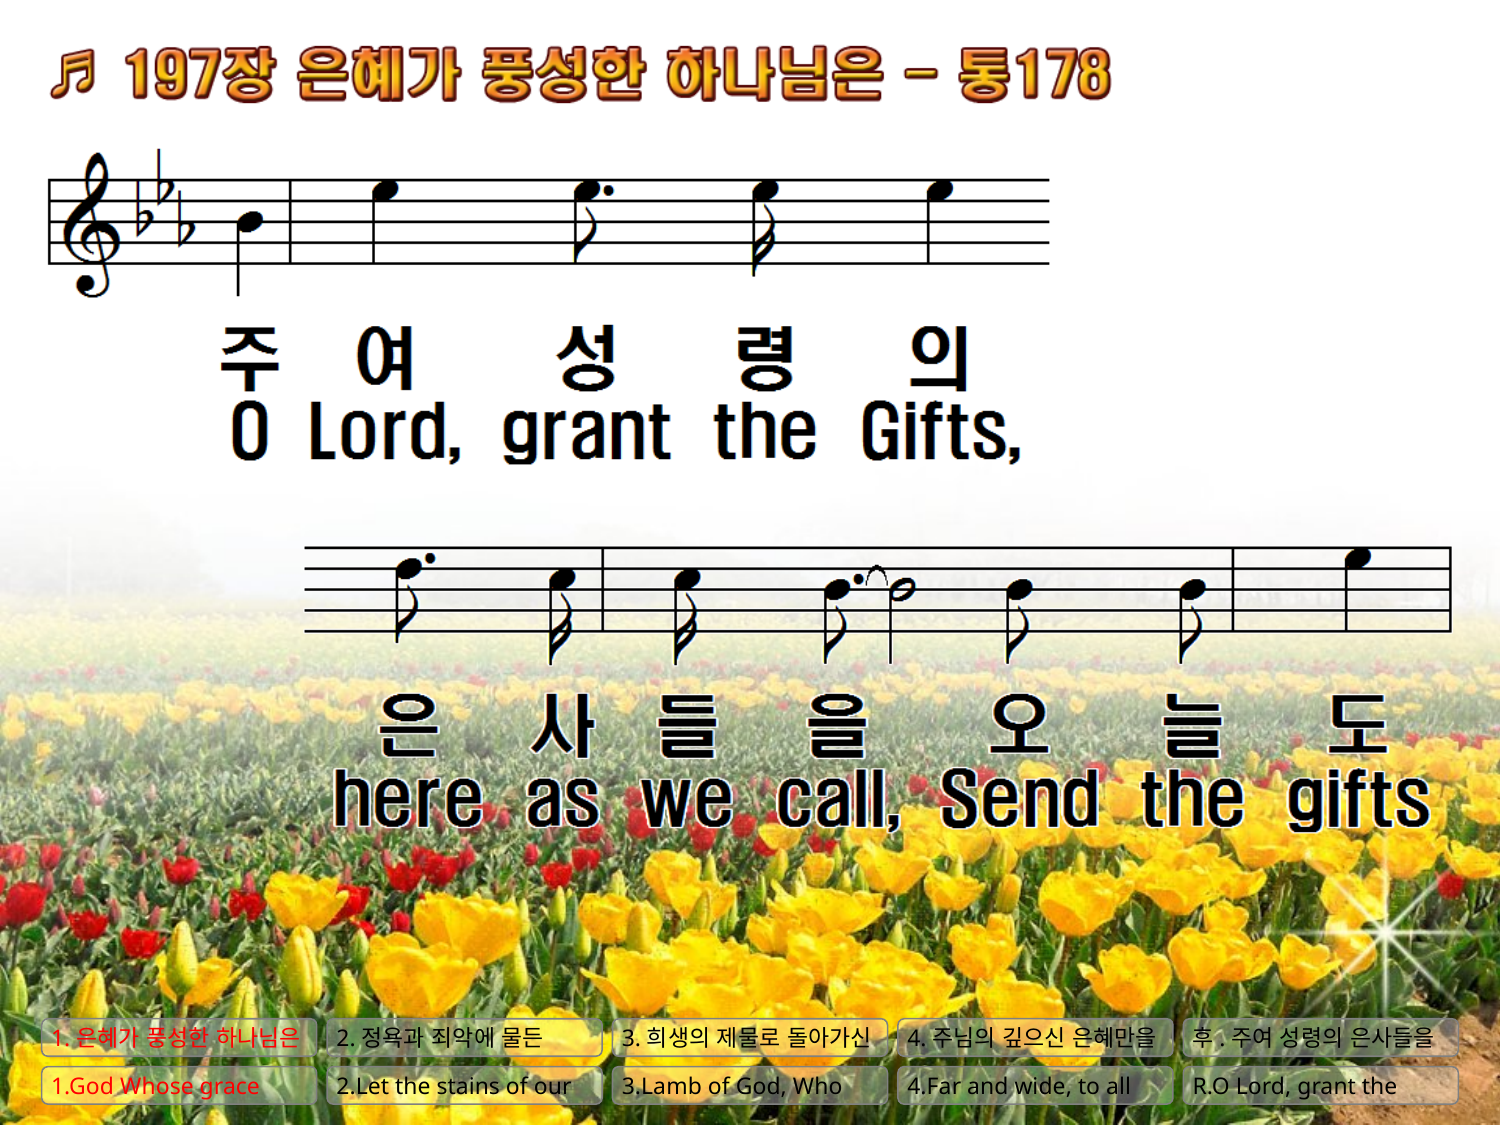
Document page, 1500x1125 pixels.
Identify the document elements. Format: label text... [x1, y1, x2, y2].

text_box R.O Lord, grant the [1183, 1066, 1459, 1105]
text_box 후.주여 성령의 은사들을 [1183, 1018, 1459, 1057]
text_box 3.희생의 제물로 돌아가신 [612, 1018, 888, 1057]
text_box 2.Let the stains of our [327, 1066, 603, 1105]
text_box 1.God Whose grace [41, 1066, 317, 1105]
text_box 4.Far and wide, to all [897, 1066, 1173, 1105]
text_box 3.Lamb of God, Who [612, 1066, 888, 1105]
text_box 1.은혜가 풍성한 하나님은 [41, 1018, 317, 1057]
text_box 4.주님의 깊으신 은혜만을 [897, 1018, 1173, 1057]
text_box 2.정욕과 죄악에 물든 [327, 1018, 603, 1057]
picture [0, 0, 1500, 1125]
